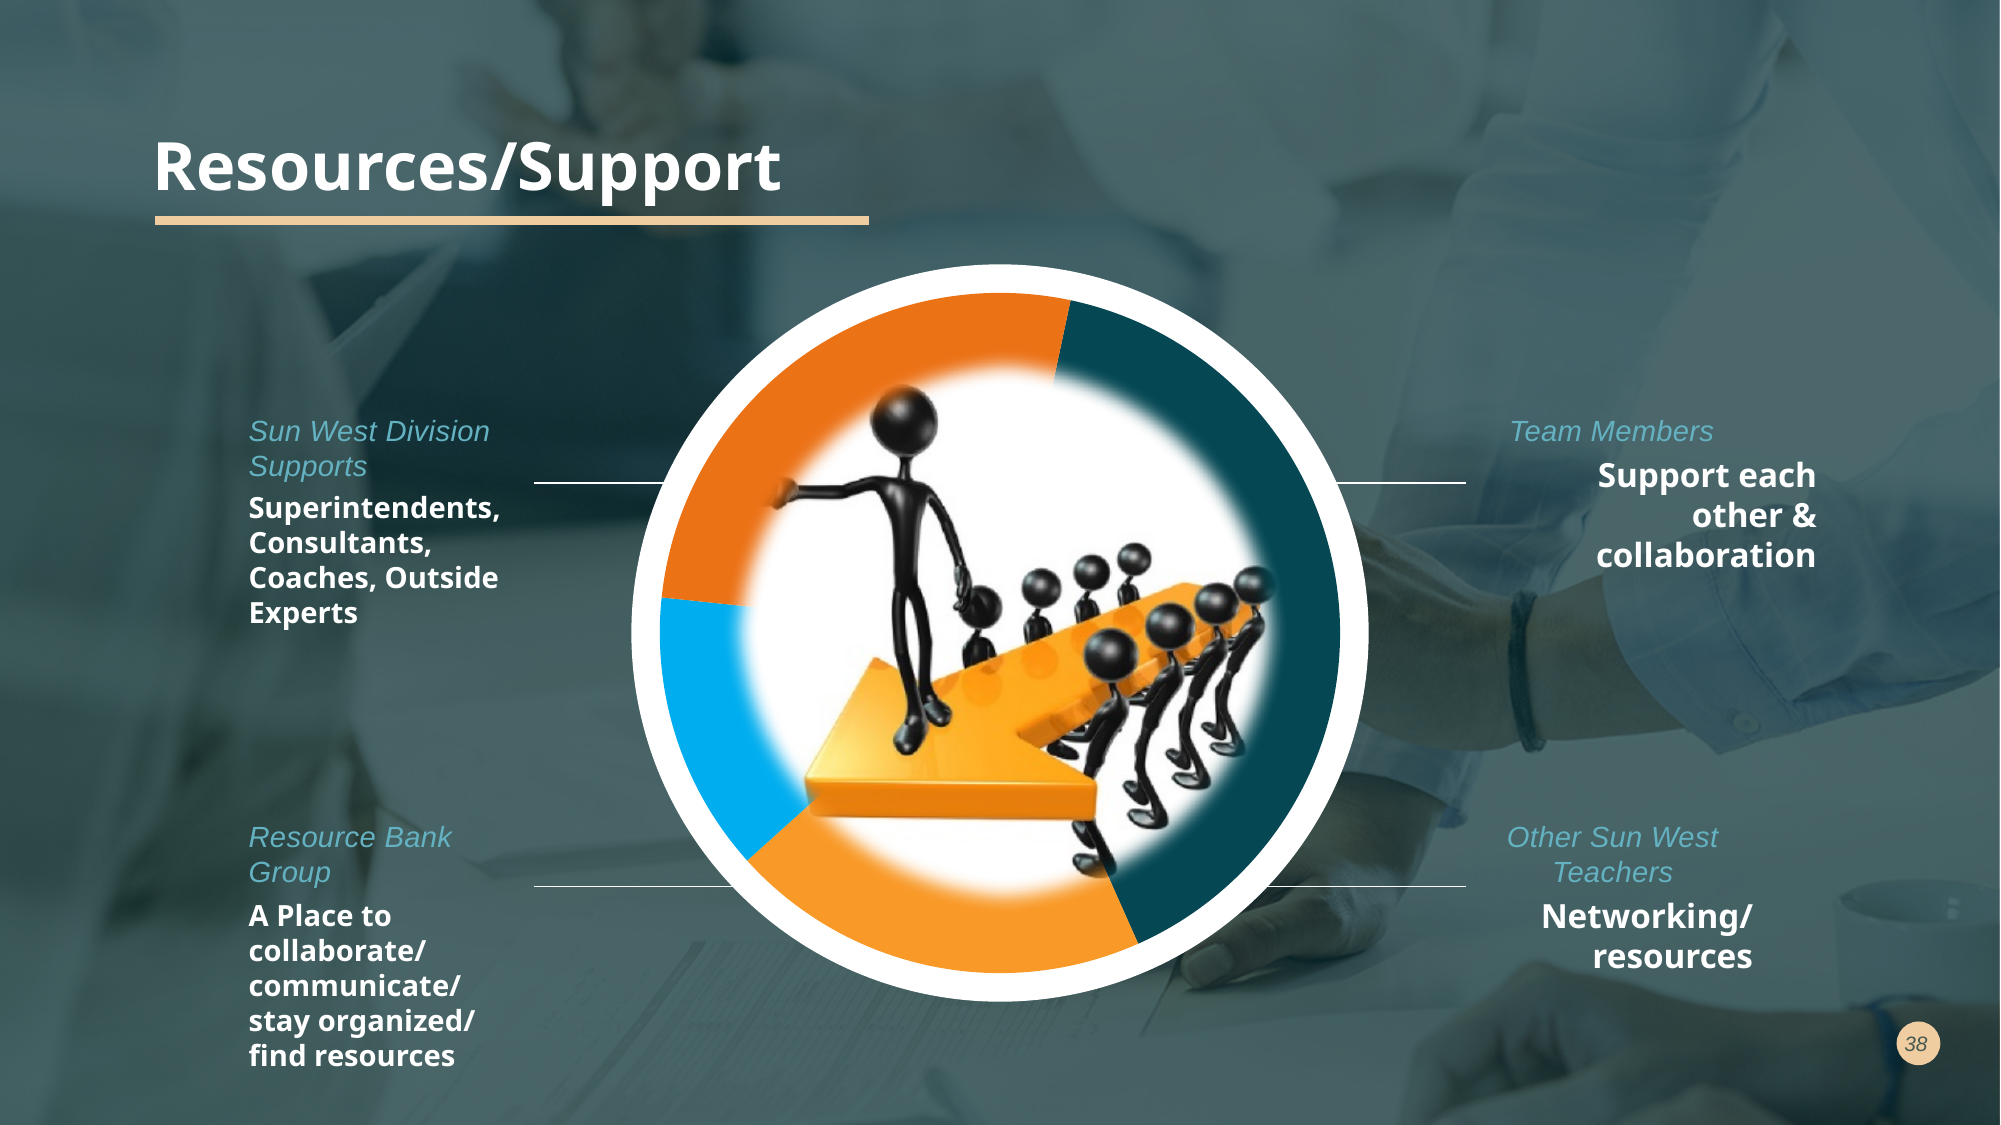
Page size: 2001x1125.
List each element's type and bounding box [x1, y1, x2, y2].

picture [0, 0, 2000, 1125]
chart [413, 278, 1587, 988]
